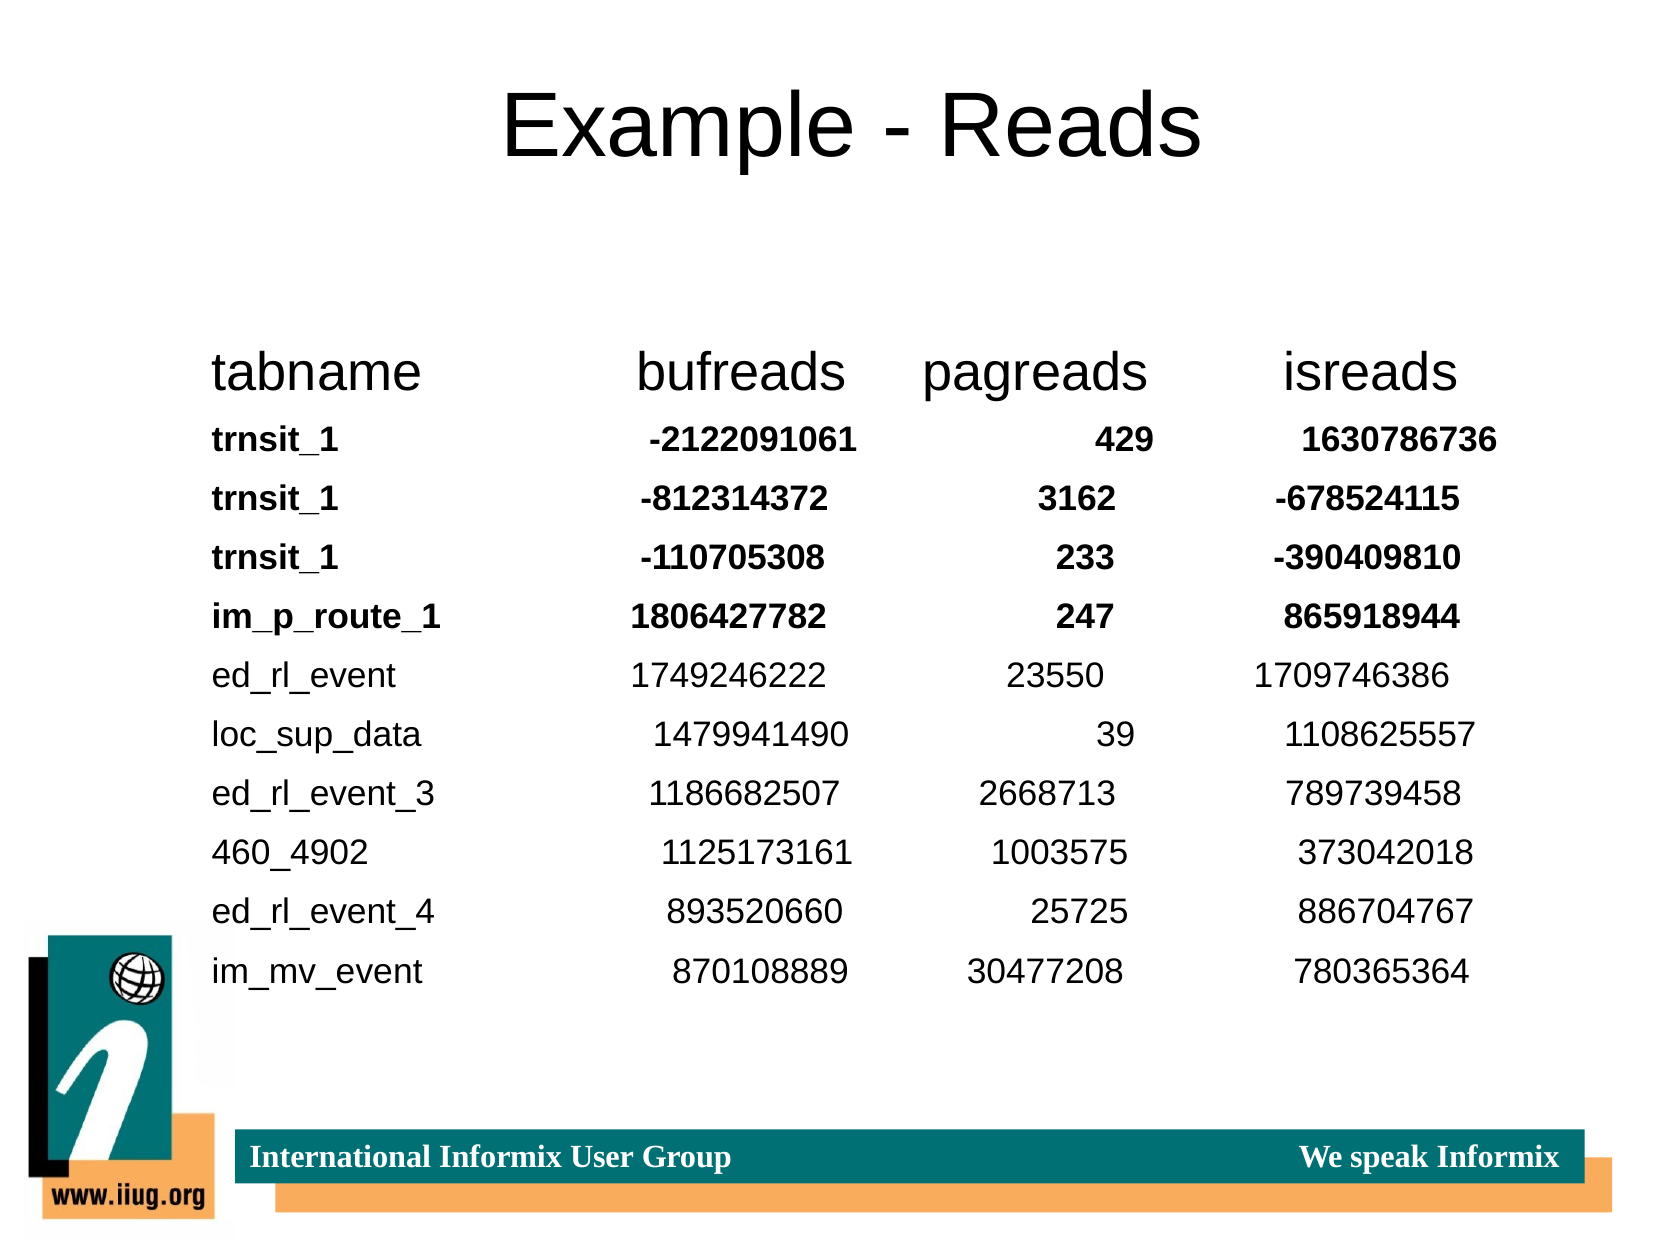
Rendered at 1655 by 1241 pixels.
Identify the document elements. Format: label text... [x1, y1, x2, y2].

table_cell 789739458 [1203, 767, 1504, 826]
table_header isreads [1203, 343, 1504, 413]
table_cell 373042018 [1203, 826, 1504, 885]
table_cell 1108625557 [1203, 708, 1504, 767]
table_cell trnsit_1 [207, 531, 536, 590]
footer International Informix User Group [247, 1136, 737, 1241]
table_cell 25725 [889, 885, 1203, 944]
table_cell 3162 [889, 472, 1203, 531]
table_cell trnsit_1 [207, 472, 536, 531]
table_cell 247 [889, 590, 1203, 649]
table_cell 1125173161 [536, 826, 889, 885]
table_header tabname [207, 343, 536, 413]
table_cell ed_rl_event_4 [207, 885, 536, 944]
table_cell ed_rl_event_3 [207, 767, 536, 826]
table_cell loc_sup_data [207, 708, 536, 767]
table_cell 886704767 [1203, 885, 1504, 944]
table_cell 1479941490 [536, 708, 889, 767]
table_cell 39 [889, 708, 1203, 767]
table_cell 23550 [889, 649, 1203, 708]
table_cell 2668713 [889, 767, 1203, 826]
table_cell 893520660 [536, 885, 889, 944]
table_header bufreads [536, 343, 889, 413]
table_cell -110705308 [536, 531, 889, 590]
table_cell 233 [889, 531, 1203, 590]
table_cell -812314372 [536, 472, 889, 531]
table_cell 1003575 [889, 826, 1203, 885]
picture [24, 920, 235, 1240]
table_cell 780365364 [1203, 944, 1504, 993]
table_cell -390409810 [1203, 531, 1504, 590]
table_cell 429 [889, 413, 1203, 472]
table_cell trnsit_1 [207, 413, 536, 472]
table_cell im_mv_event [207, 944, 536, 993]
slide_number We speak Informix [1296, 1136, 1565, 1241]
table_cell 1630786736 [1203, 413, 1504, 472]
table_cell 870108889 [536, 944, 889, 993]
table_cell ed_rl_event [207, 649, 536, 708]
table_cell -678524115 [1203, 472, 1504, 531]
title Example - Reads [497, 62, 1206, 273]
table_cell 1806427782 [536, 590, 889, 649]
table_cell 1749246222 [536, 649, 889, 708]
table_cell 460_4902 [207, 826, 536, 885]
table_header pagreads [889, 343, 1203, 413]
table_cell 1709746386 [1203, 649, 1504, 708]
table_cell im_p_route_1 [207, 590, 536, 649]
table_cell 865918944 [1203, 590, 1504, 649]
table_cell 1186682507 [536, 767, 889, 826]
table_cell 30477208 [889, 944, 1203, 993]
table_cell -2122091061 [536, 413, 889, 472]
